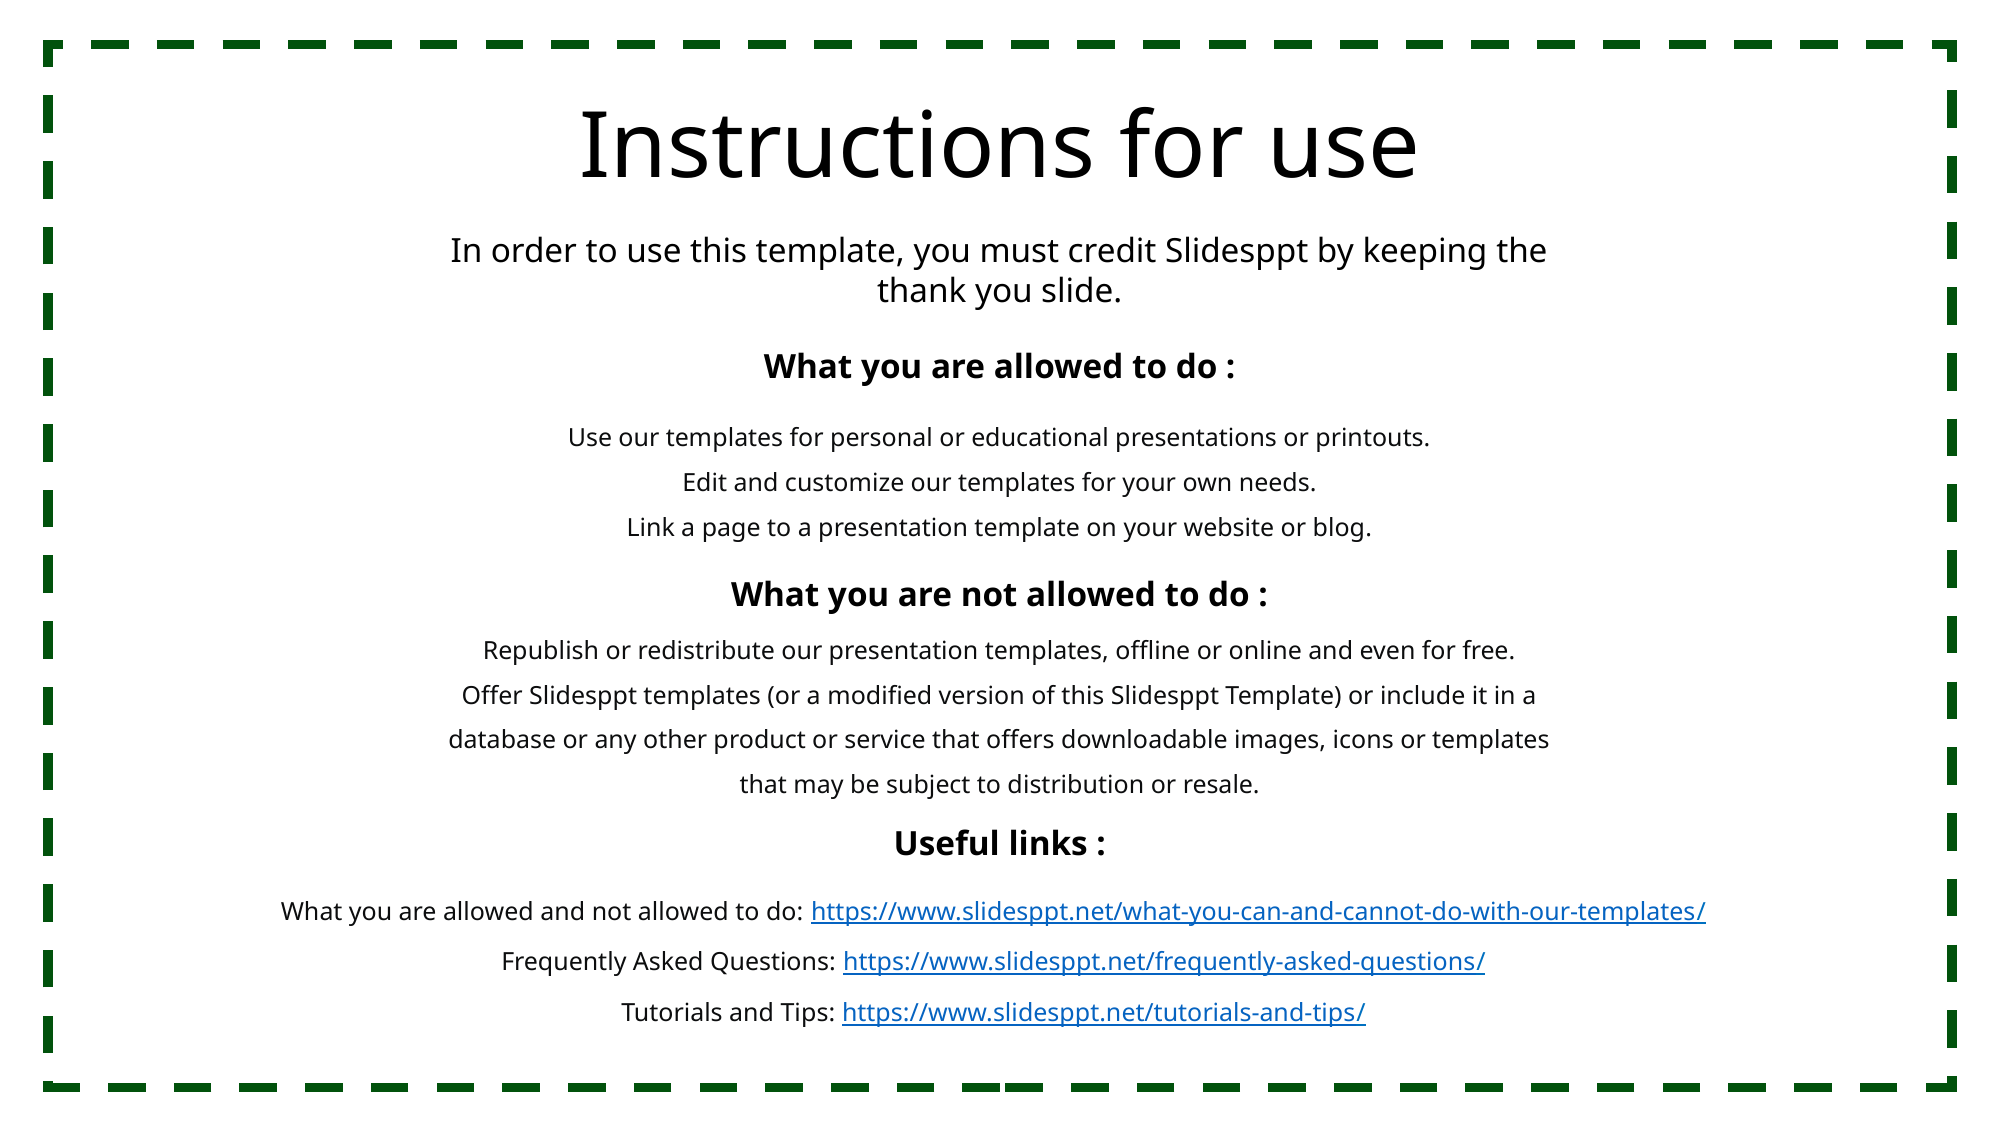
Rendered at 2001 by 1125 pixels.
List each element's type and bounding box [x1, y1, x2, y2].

text_box [47, 44, 1953, 1088]
